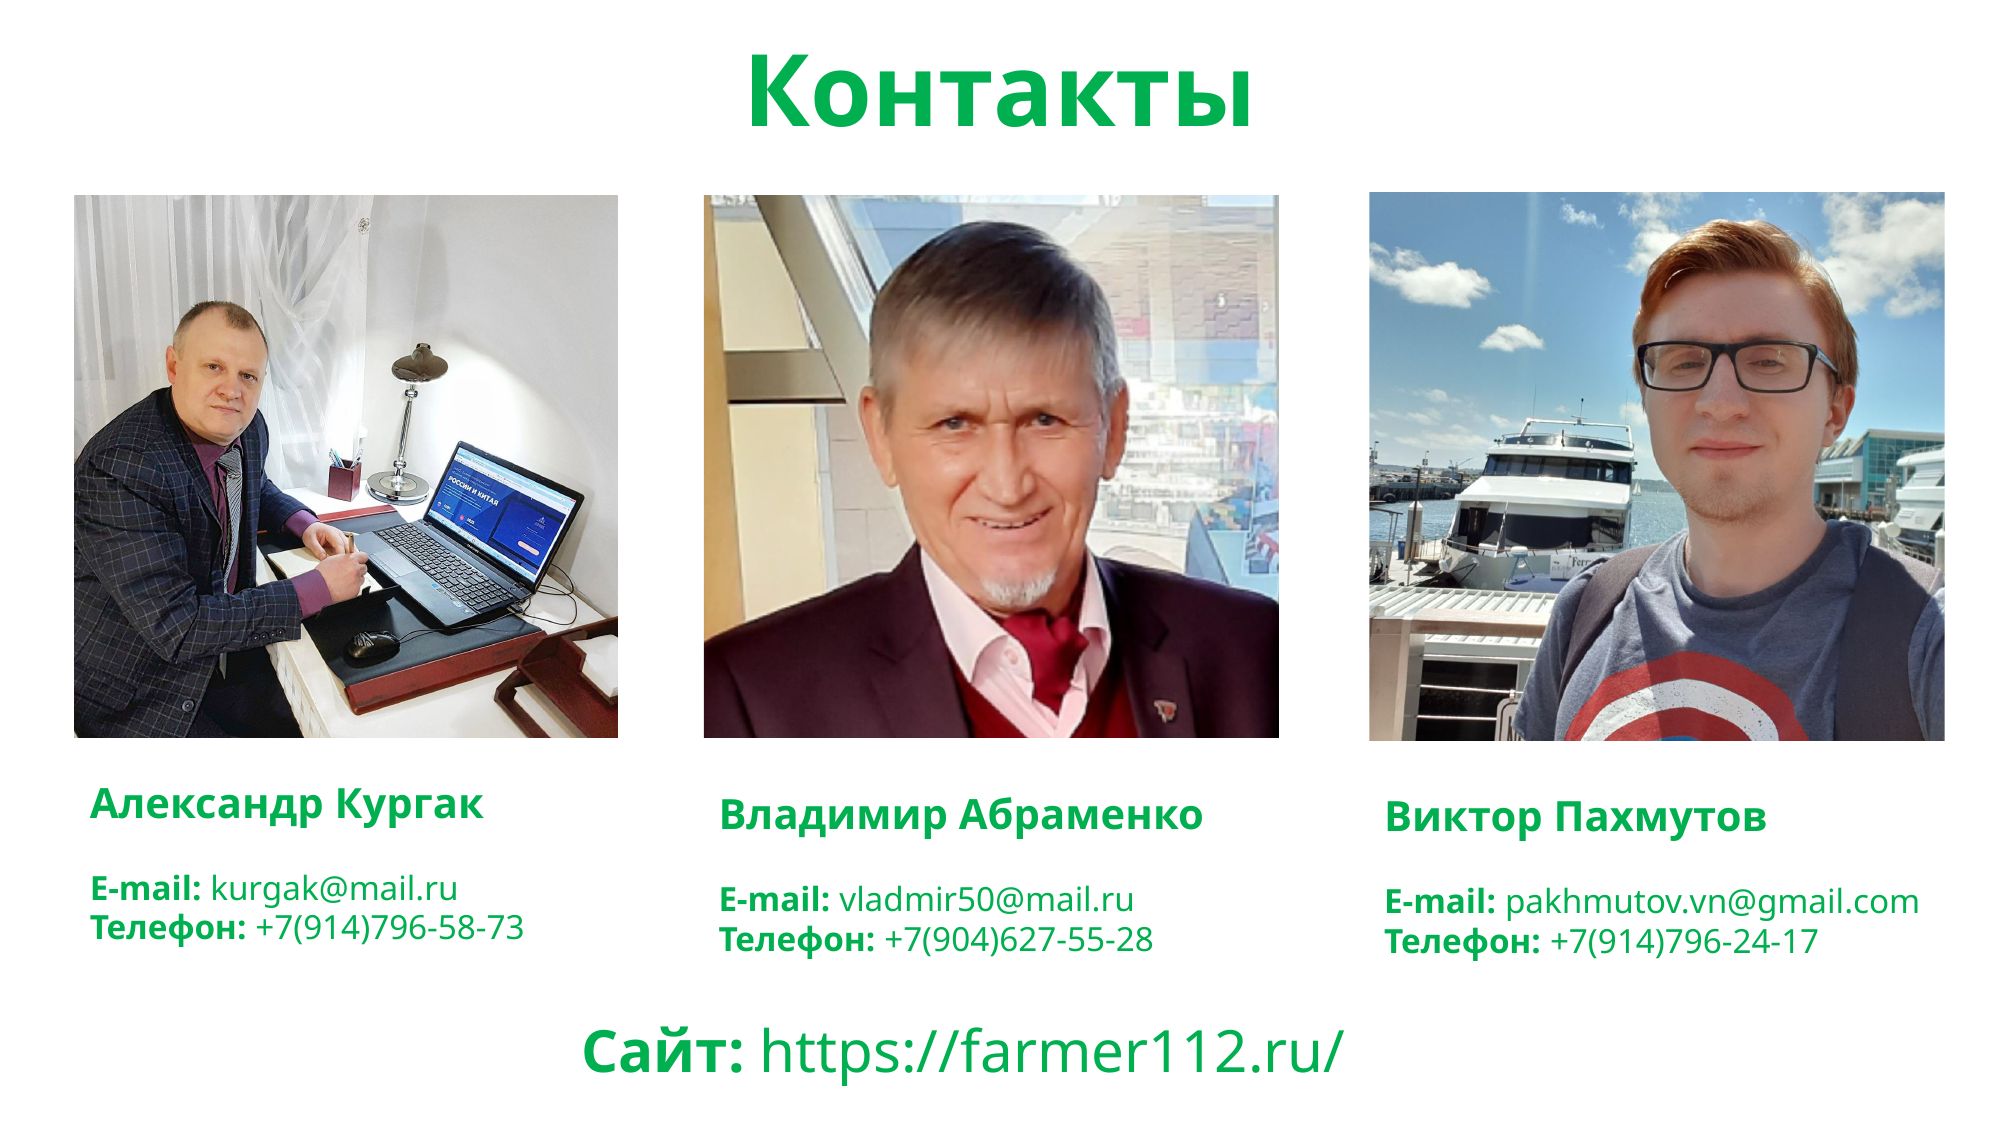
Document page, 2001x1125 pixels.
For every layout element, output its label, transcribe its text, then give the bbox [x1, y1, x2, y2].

text_box Владимир Абраменко E-mail: vladmir50@mail.ru Телефон: +7(904)627-55-28 [703, 780, 1247, 966]
picture [703, 195, 1279, 738]
title Контакты [137, 1, 1863, 186]
text_box Сайт: https://farmer112.ru/ [566, 1006, 1433, 1125]
picture [1369, 192, 1945, 741]
picture [74, 195, 618, 738]
text_box Александр Кургак E-mail: kurgak@mail.ru Телефон: +7(914)796-58-73 [74, 769, 618, 955]
text_box Виктор Пахмутов E-mail: pakhmutov.vn@gmail.com Телефон: +7(914)796-24-17 [1369, 782, 2000, 968]
